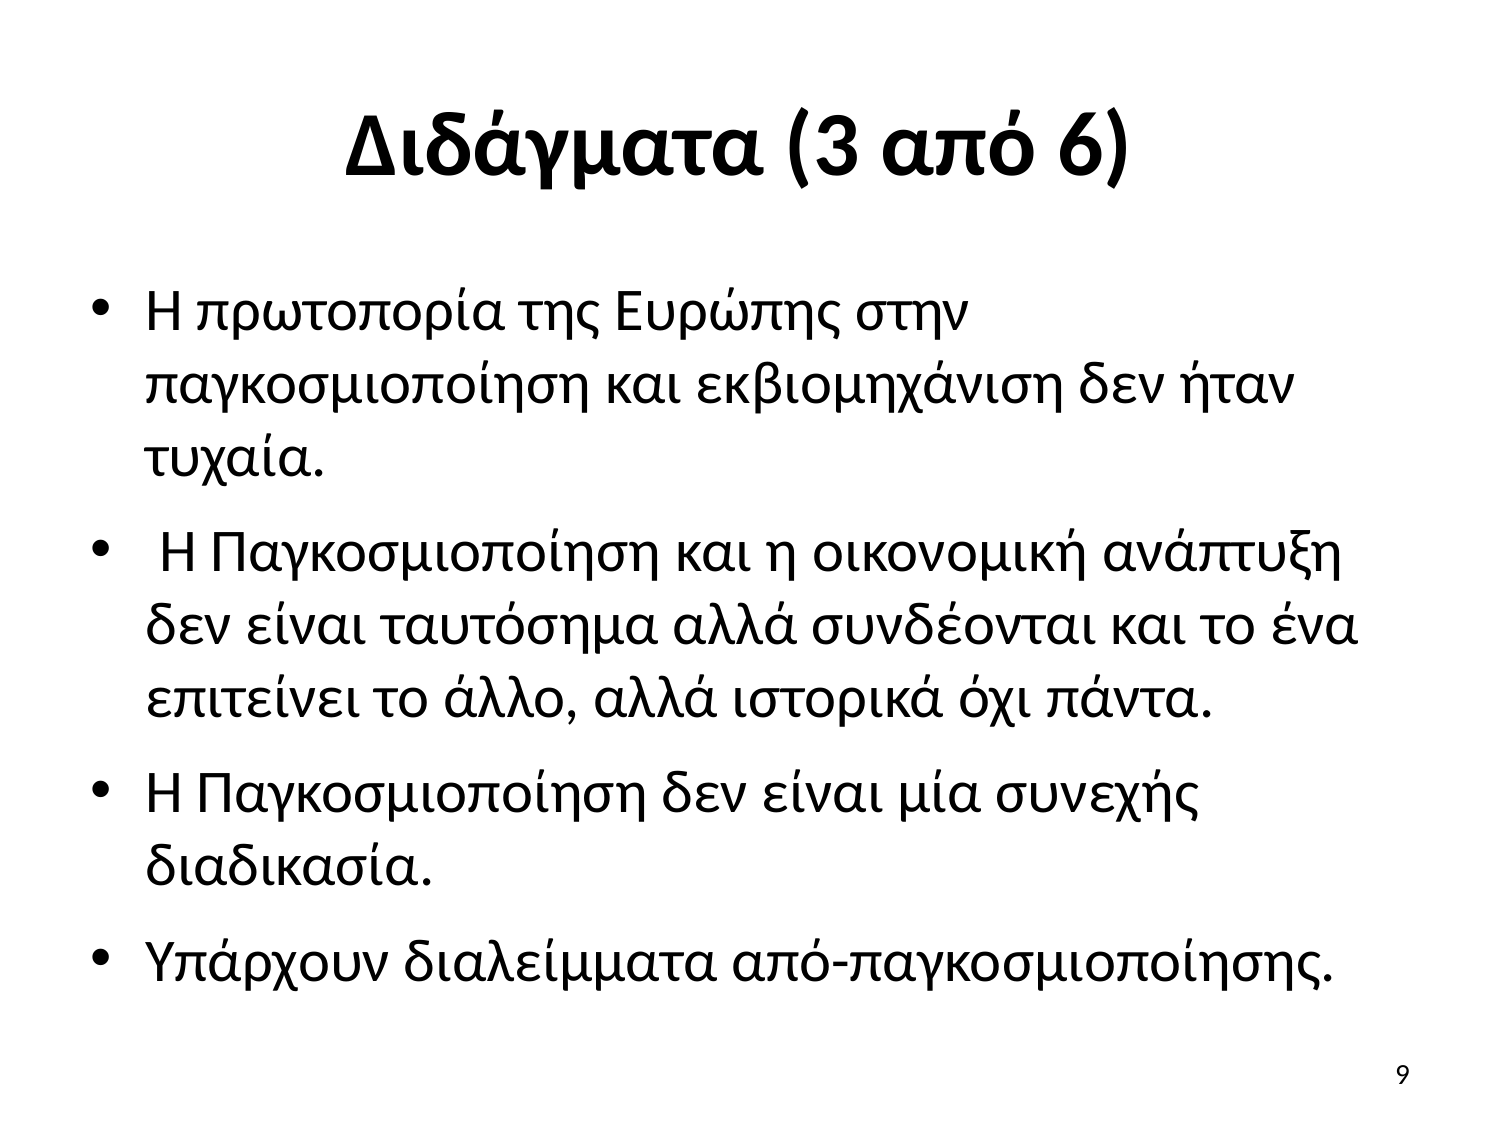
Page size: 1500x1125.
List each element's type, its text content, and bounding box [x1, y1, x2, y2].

slide_number 9 [1074, 1042, 1425, 1103]
title Διδάγματα (3 από 6) [75, 45, 1425, 233]
list Η πρωτοπορία της Ευρώπης στην παγκοσμιοποίηση και εκβιομηχάνιση δεν ήταν τυχαία. H Παγκοσμιοποίηση και η οικονομική ανάπτυξη δεν είναι ταυτόσημα αλλά συνδέονται και το ένα επιτείνει το άλλο, αλλά ιστορικά όχι πάντα. Η Παγκοσμιοποίηση δεν είναι μία συνεχής διαδικασία. Υπάρχουν διαλείμματα από-παγκοσμιοποίησης. [75, 262, 1425, 1005]
